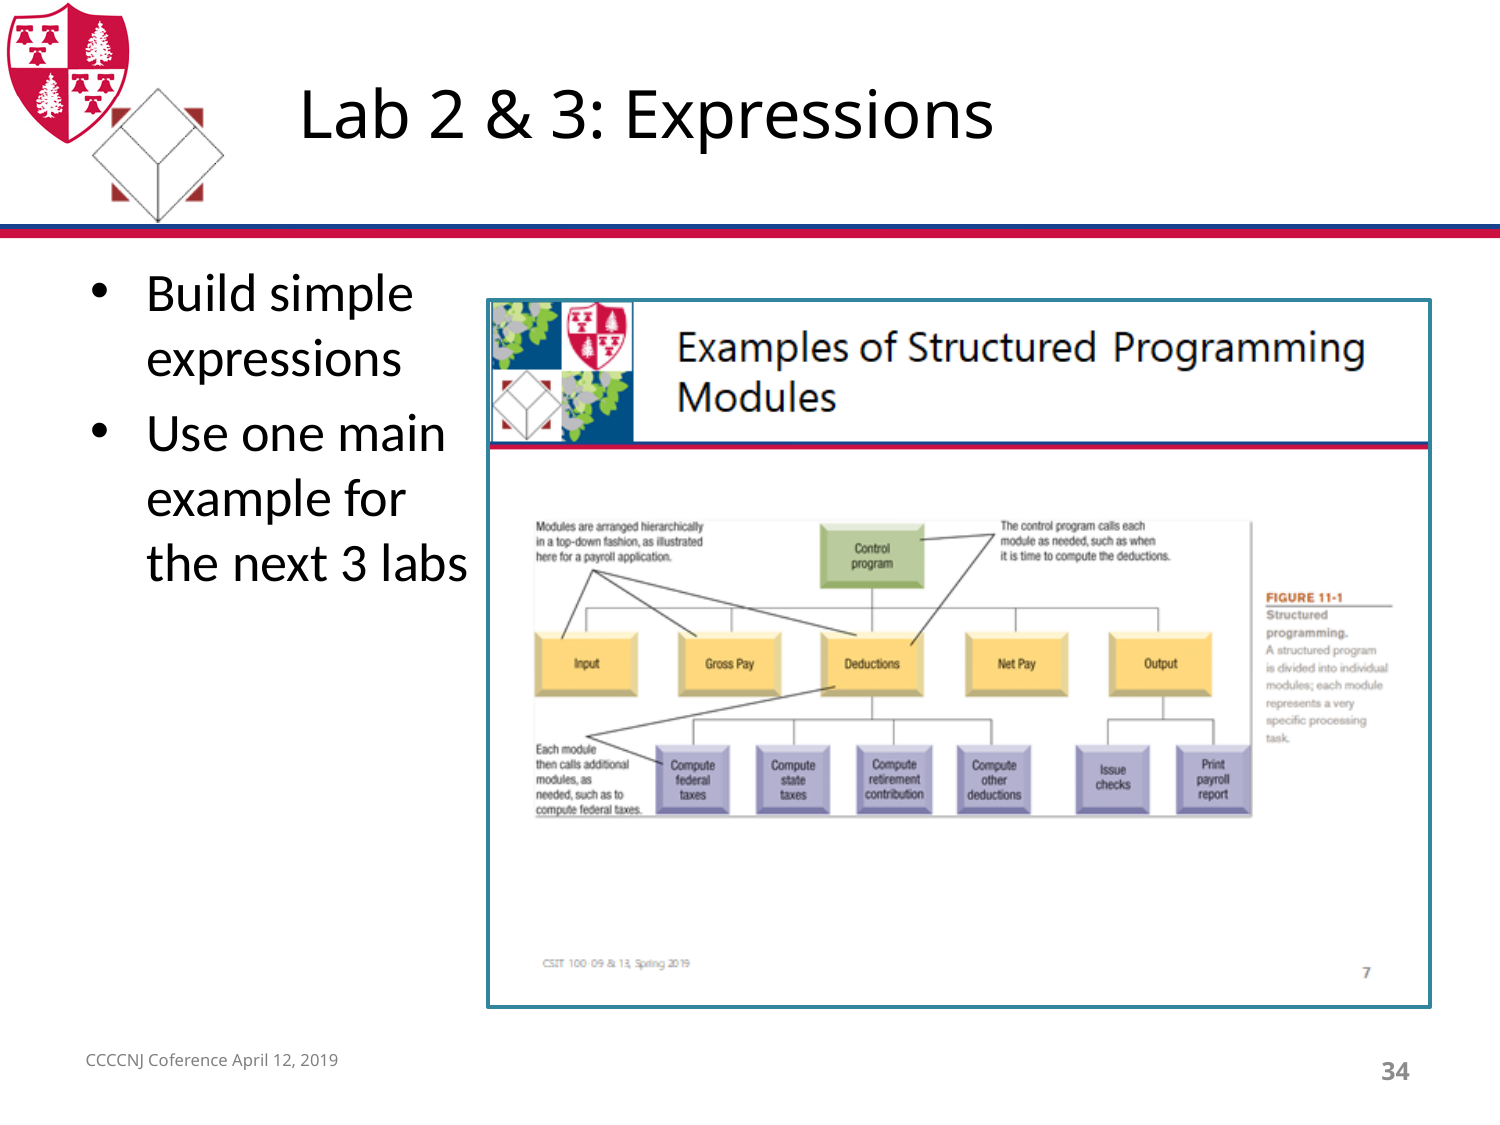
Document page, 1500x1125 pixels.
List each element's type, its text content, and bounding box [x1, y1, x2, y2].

list Build simple expressions Use one main example for the next 3 labs [74, 249, 491, 1006]
slide_number 34 [1074, 1042, 1425, 1103]
picture [5, 1, 226, 223]
title Lab 2 & 3: Expressions [283, 44, 1483, 179]
picture [489, 301, 1428, 1006]
footer CCCCNJ Coference April 12, 2019 [70, 1042, 1074, 1103]
picture [0, 224, 1500, 229]
